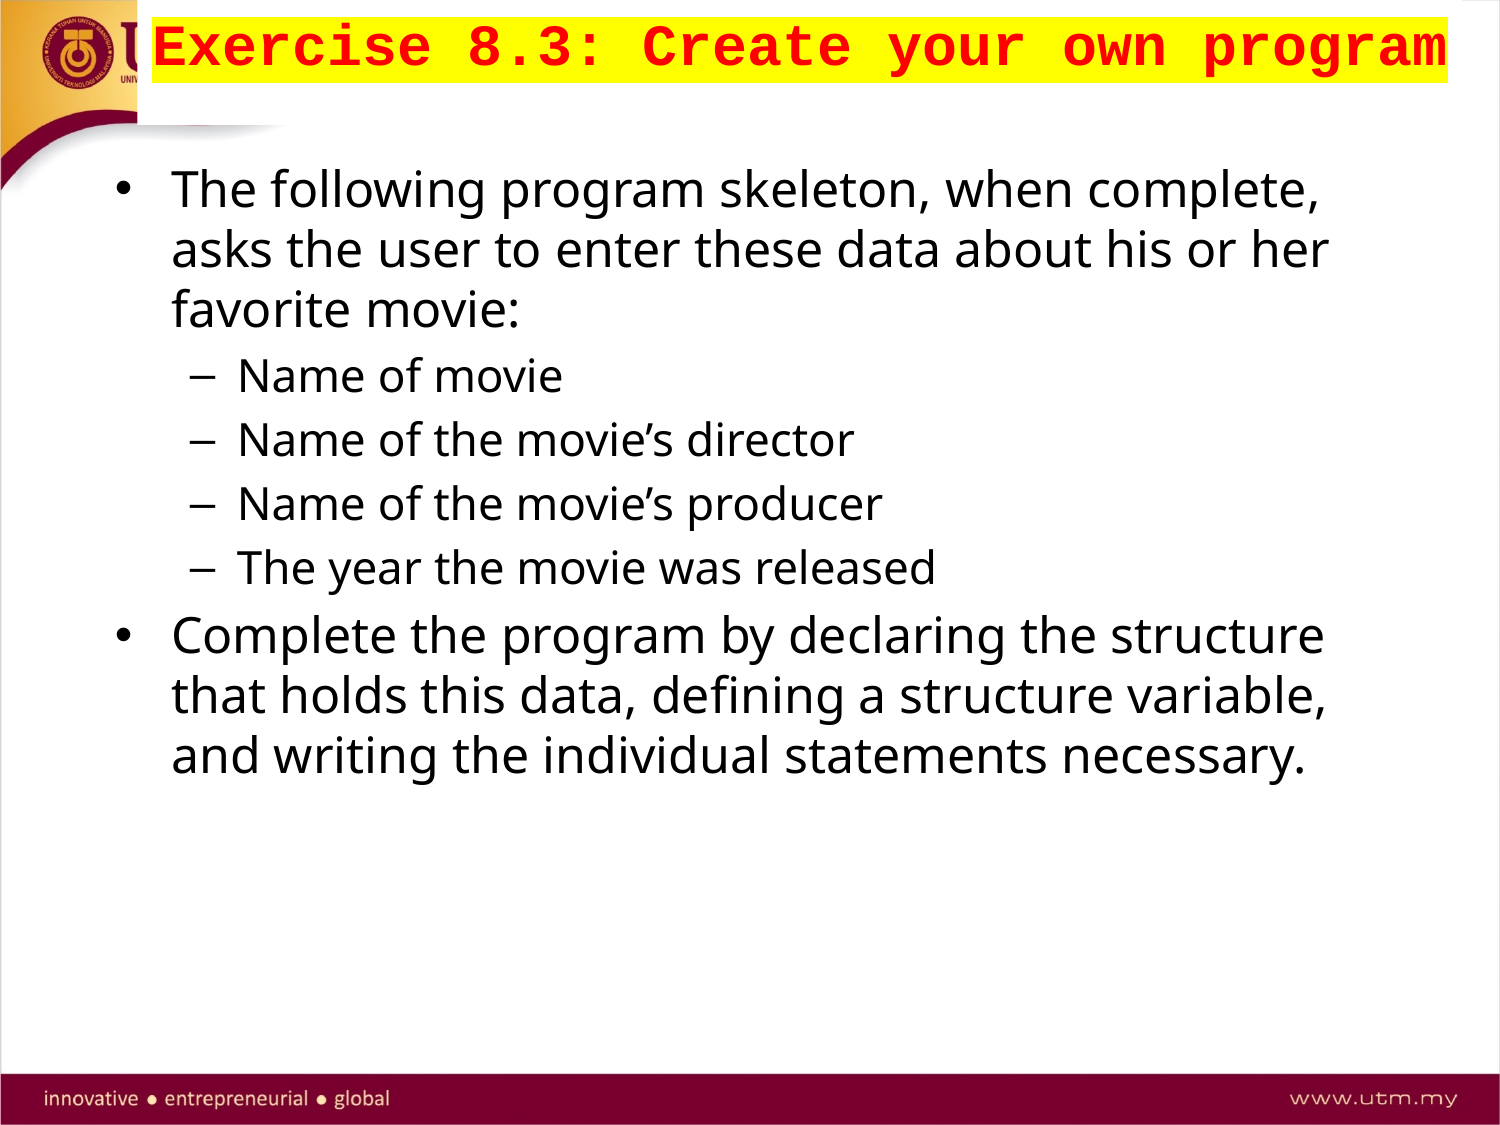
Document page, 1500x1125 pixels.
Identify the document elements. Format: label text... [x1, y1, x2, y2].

picture [0, 0, 1500, 1125]
text_box The following program skeleton, when complete, asks the user to enter these data about his or her favorite movie: Name of movie Name of the movie’s director Name of the movie’s producer The year the movie was released Complete the program by declaring the structure that holds this data, defining a structure variable, and writing the individual statements necessary. [99, 149, 1375, 1063]
text_box Exercise 8.3: Create your own program [137, 0, 1463, 125]
